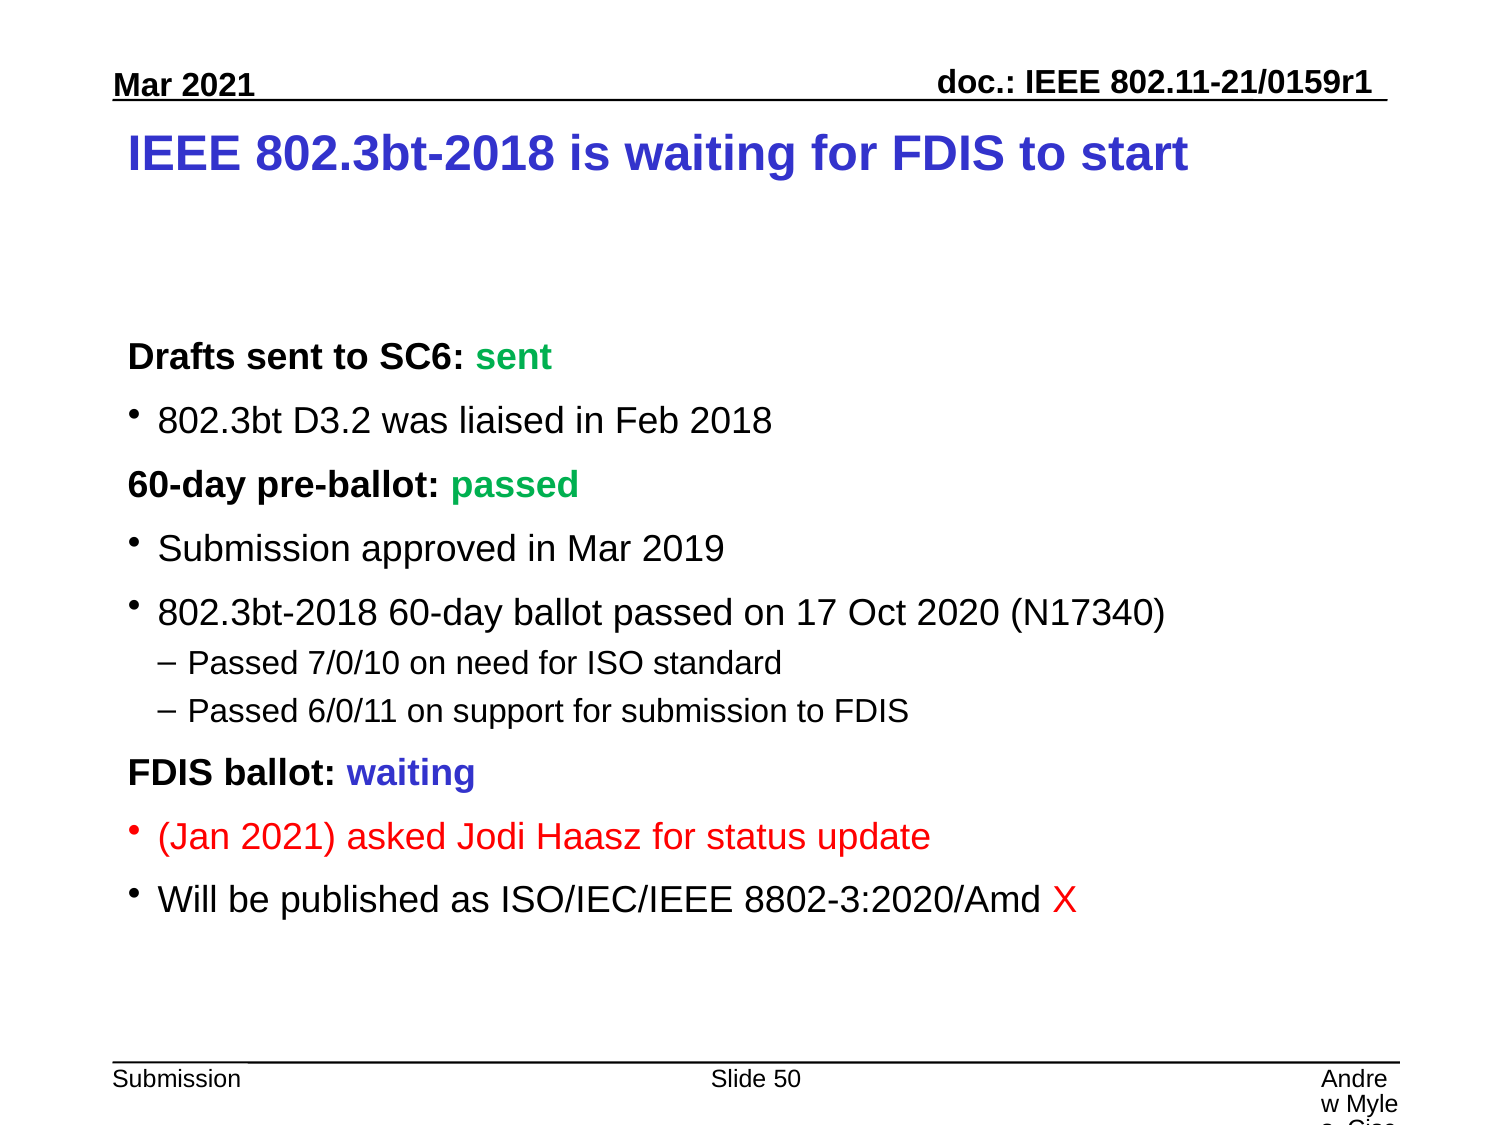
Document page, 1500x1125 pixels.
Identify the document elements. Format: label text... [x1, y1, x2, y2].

title IEEE 802.3bt-2018 is waiting for FDIS to start [112, 112, 1388, 288]
list Drafts sent to SC6: sent 802.3bt D3.2 was liaised in Feb 2018 60-day pre-ballot: passed Submission approved in Mar 2019 802.3bt-2018 60-day ballot passed on 17 Oct 2020 (N17340) Passed 7/0/10 on need for ISO standard Passed 6/0/11 on support for submission to FDIS FDIS ballot: waiting (Jan 2021) asked Jodi Haasz for status update Will be published as ISO/IEC/IEEE 8802-3:2020/Amd X [112, 324, 1388, 1000]
slide_number Slide 50 [709, 1061, 803, 1093]
footer Andrew Myles, Cisco [1320, 1061, 1402, 1093]
